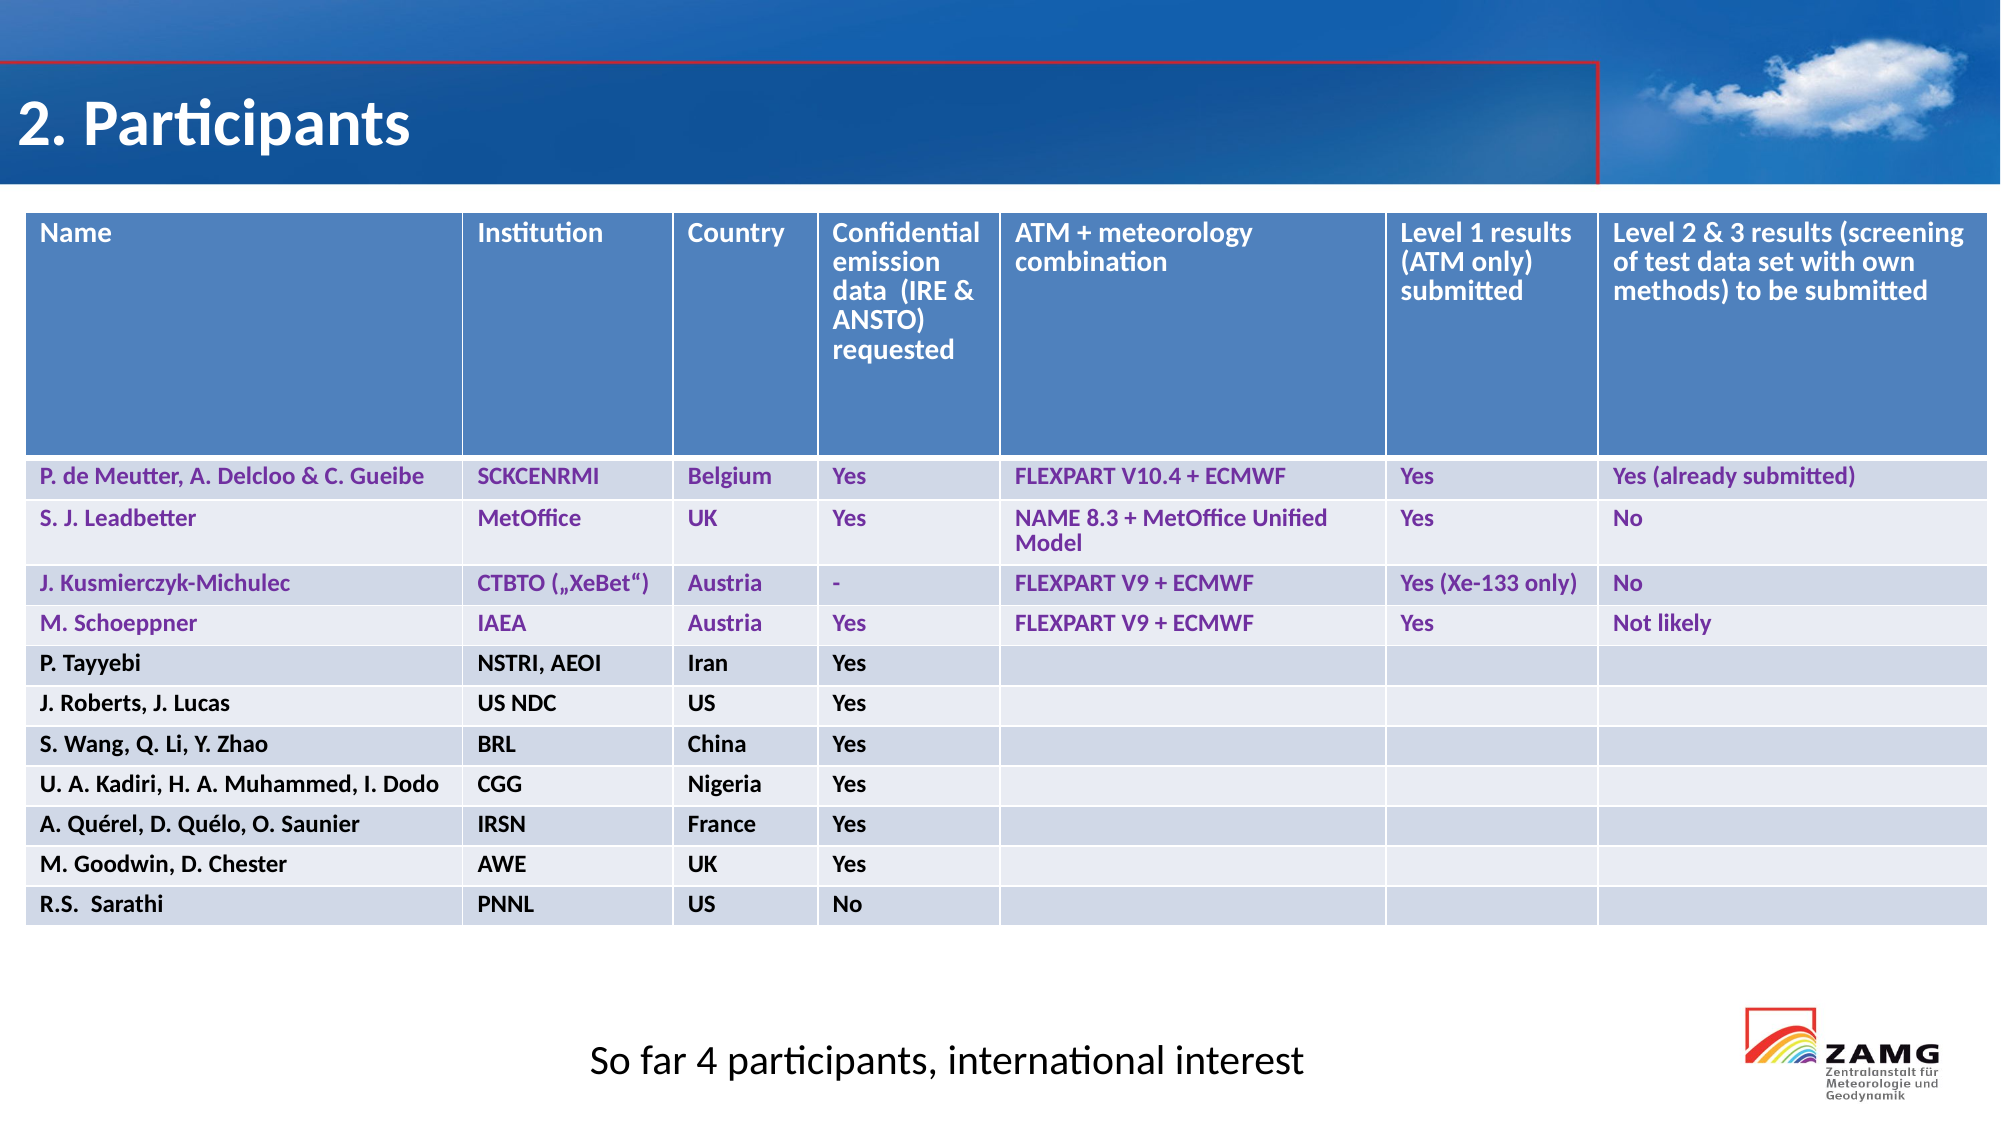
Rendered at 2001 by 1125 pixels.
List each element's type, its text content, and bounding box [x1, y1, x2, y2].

table_cell Yes [819, 646, 999, 685]
table_cell Yes [819, 461, 999, 499]
table_cell NSTRI, AEOI [463, 646, 672, 685]
table_cell Yes [1387, 606, 1597, 645]
table_cell UK [674, 501, 817, 564]
table_cell France [674, 807, 817, 845]
table_cell [1387, 727, 1597, 765]
table_header ATM + meteorology combination [1001, 213, 1385, 455]
table_cell Yes [819, 767, 999, 805]
table_cell CTBTO („XeBet“) [463, 566, 672, 605]
table_cell SCKCENRMI [463, 461, 672, 499]
table_cell Belgium [674, 461, 817, 499]
table_cell Yes [819, 807, 999, 845]
table_cell Not likely [1599, 606, 1987, 645]
table_cell Yes (Xe-133 only) [1387, 566, 1597, 605]
table_cell PNNL [463, 887, 672, 925]
table_cell Nigeria [674, 767, 817, 805]
table_cell [1599, 646, 1987, 685]
table_cell IAEA [463, 606, 672, 645]
table_cell [1387, 687, 1597, 725]
table_cell [1599, 847, 1987, 885]
table_cell Yes [1387, 461, 1597, 499]
table_cell US [674, 687, 817, 725]
table_cell Yes [819, 727, 999, 765]
table_header Confidential emission data (IRE & ANSTO) requested [819, 213, 999, 455]
table_cell P. Tayyebi [26, 646, 462, 685]
table_cell Yes [819, 847, 999, 885]
table_cell No [819, 887, 999, 925]
table_cell FLEXPART V9 + ECMWF [1001, 606, 1385, 645]
table_cell U. A. Kadiri, H. A. Muhammed, I. Dodo [26, 767, 462, 805]
table_cell FLEXPART V10.4 + ECMWF [1001, 461, 1385, 499]
table_cell CGG [463, 767, 672, 805]
table_cell [1599, 687, 1987, 725]
table_cell No [1599, 566, 1987, 605]
table_cell S. Wang, Q. Li, Y. Zhao [26, 727, 462, 765]
table_cell [1599, 807, 1987, 845]
table_cell [1599, 887, 1987, 925]
table_cell Iran [674, 646, 817, 685]
table_cell AWE [463, 847, 672, 885]
title 2. Participants [2, 24, 1803, 213]
table_cell US NDC [463, 687, 672, 725]
table_cell [1387, 807, 1597, 845]
table_cell M. Goodwin, D. Chester [26, 847, 462, 885]
table_cell BRL [463, 727, 672, 765]
table_cell J. Roberts, J. Lucas [26, 687, 462, 725]
table_header Country [674, 213, 817, 455]
table_cell [1387, 767, 1597, 805]
table_cell No [1599, 501, 1987, 564]
table_cell [1001, 727, 1385, 765]
table_cell FLEXPART V9 + ECMWF [1001, 566, 1385, 605]
table_cell [1001, 847, 1385, 885]
table_cell Yes (already submitted) [1599, 461, 1987, 499]
table_header Level 1 results (ATM only) submitted [1387, 213, 1597, 455]
table_cell J. Kusmierczyk-Michulec [26, 566, 462, 605]
table_cell [1387, 847, 1597, 885]
table_header Level 2 & 3 results (screening of test data set with own methods) to be submitted [1599, 213, 1987, 455]
table_cell Austria [674, 606, 817, 645]
table_cell [1001, 887, 1385, 925]
table_cell [1001, 646, 1385, 685]
table_cell [1387, 887, 1597, 925]
table_cell M. Schoeppner [26, 606, 462, 645]
text_box So far 4 participants, international interest [575, 1025, 1675, 1090]
table_cell China [674, 727, 817, 765]
table_header Institution [463, 213, 672, 455]
table_cell P. de Meutter, A. Delcloo & C. Gueibe [26, 461, 462, 499]
picture [0, 0, 2001, 1125]
table_cell NAME 8.3 + MetOffice Unified Model [1001, 501, 1385, 564]
table_cell [1001, 767, 1385, 805]
table_cell [1599, 767, 1987, 805]
table_cell A. Quérel, D. Quélo, O. Saunier [26, 807, 462, 845]
table_cell [1001, 807, 1385, 845]
table_cell - [819, 566, 999, 605]
table_cell S. J. Leadbetter [26, 501, 462, 564]
table_header Name [26, 213, 462, 455]
table_cell R.S. Sarathi [26, 887, 462, 925]
table_cell [1387, 646, 1597, 685]
table_cell [1599, 727, 1987, 765]
table_cell MetOffice [463, 501, 672, 564]
table_cell Yes [1387, 501, 1597, 564]
table_cell Yes [819, 606, 999, 645]
table_cell Yes [819, 501, 999, 564]
table_cell Yes [819, 687, 999, 725]
table_cell US [674, 887, 817, 925]
table_cell UK [674, 847, 817, 885]
table_cell [1001, 687, 1385, 725]
table_cell Austria [674, 566, 817, 605]
table_cell IRSN [463, 807, 672, 845]
